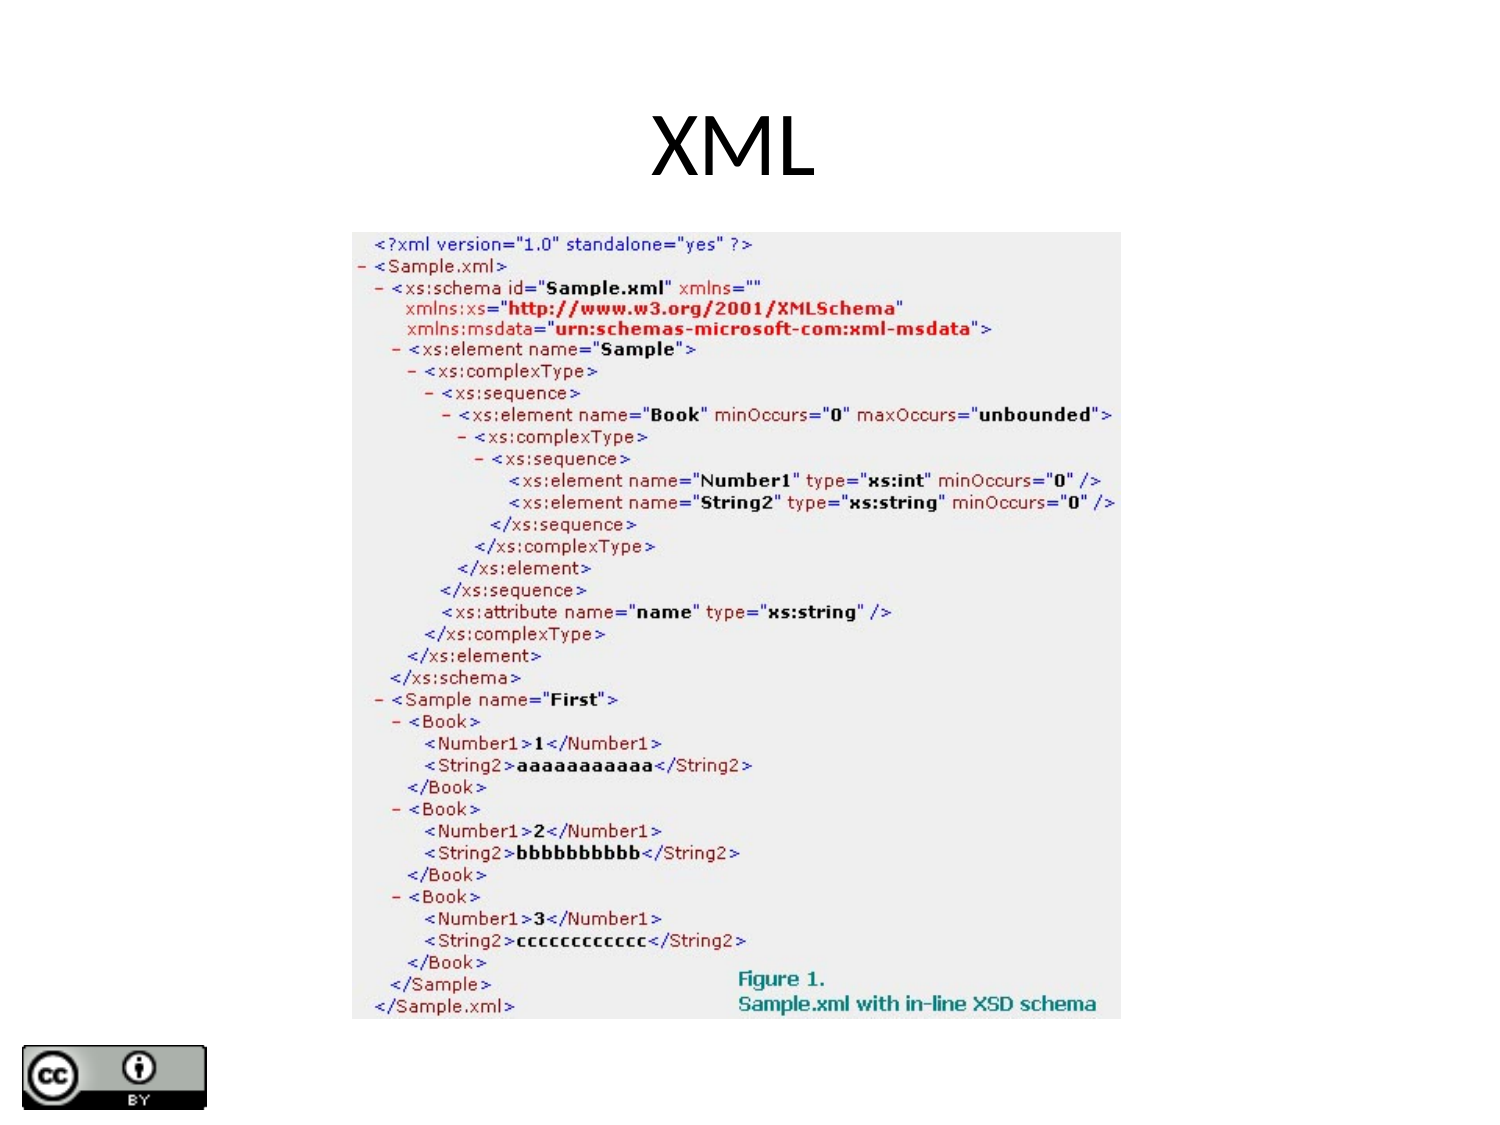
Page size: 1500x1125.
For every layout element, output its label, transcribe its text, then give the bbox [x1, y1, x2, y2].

title XML [43, 45, 1425, 233]
picture [22, 1045, 207, 1110]
picture [351, 232, 1122, 1019]
